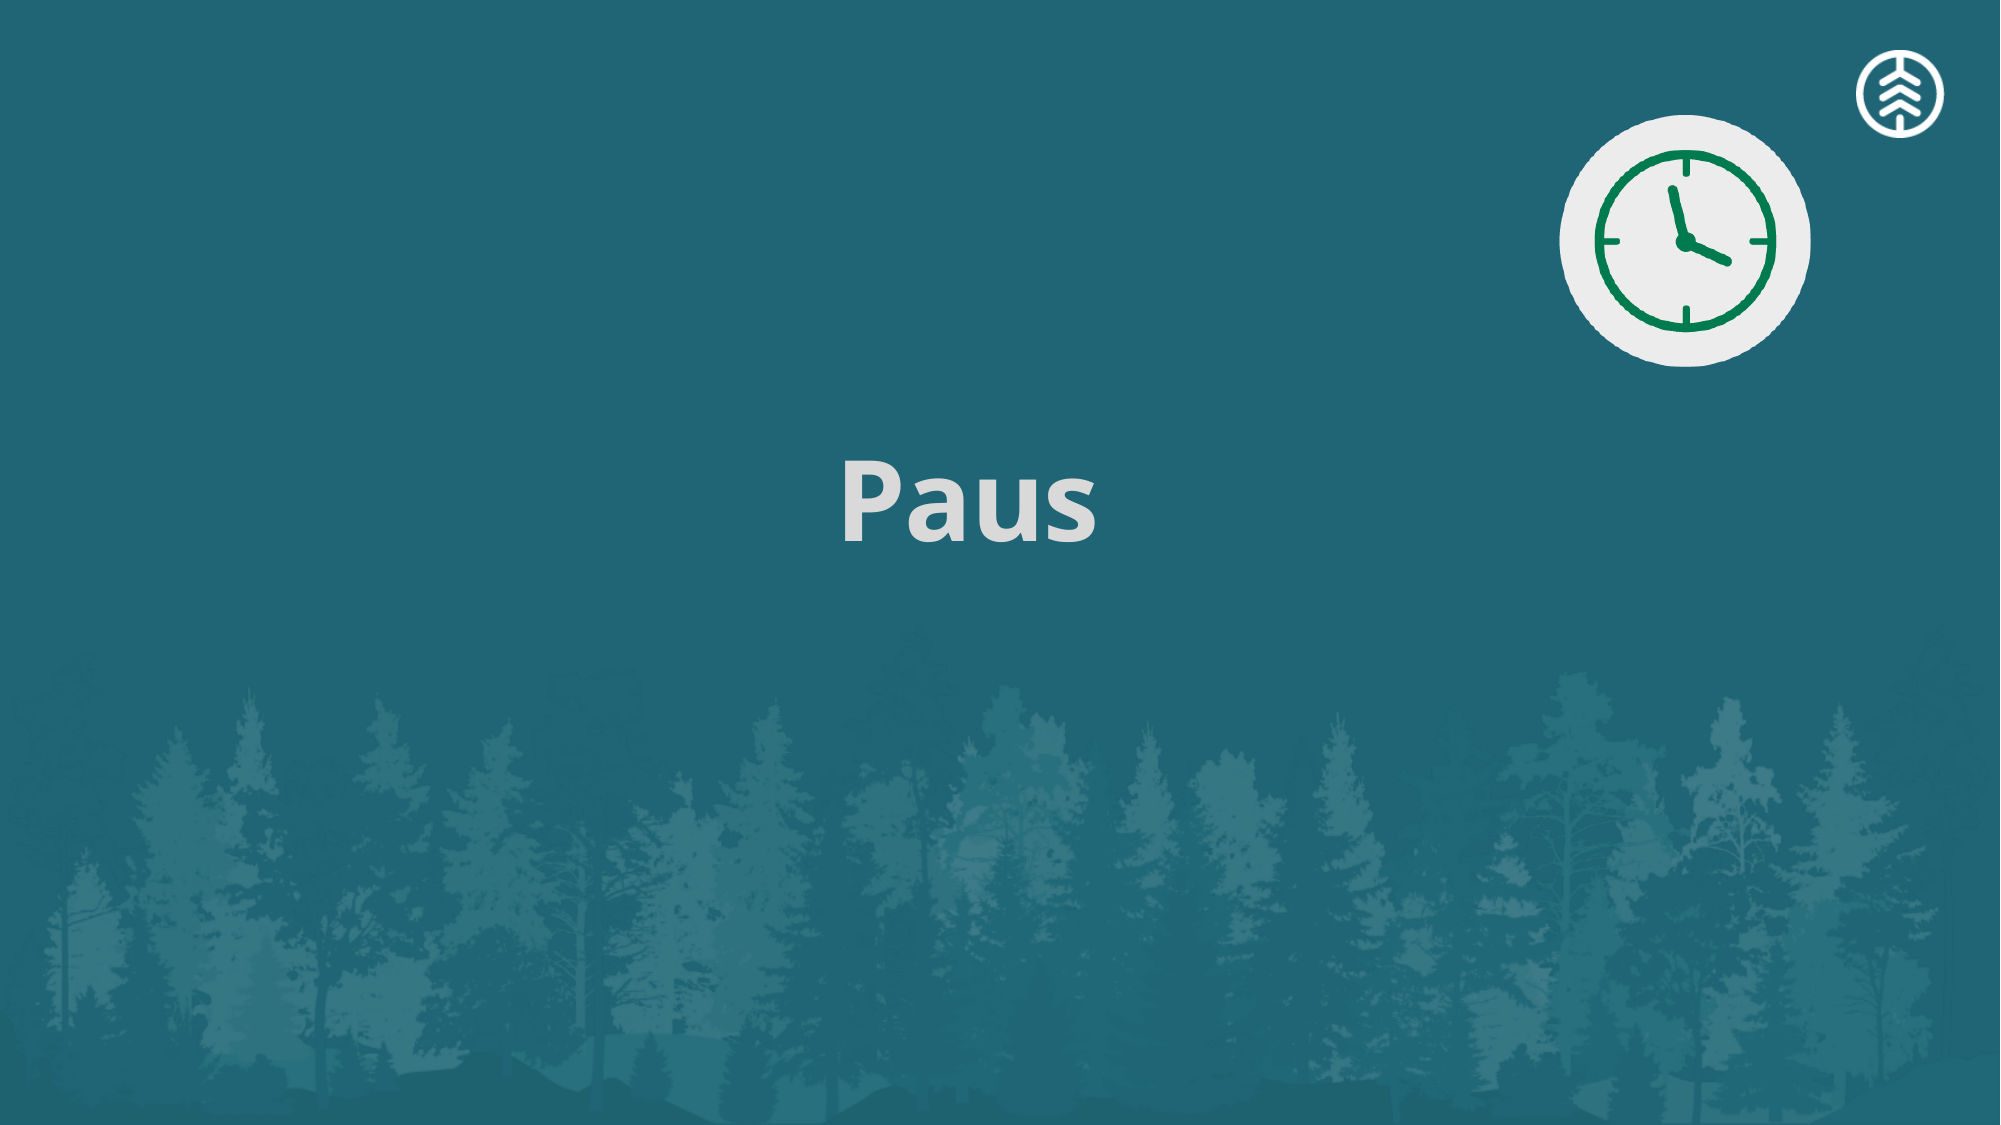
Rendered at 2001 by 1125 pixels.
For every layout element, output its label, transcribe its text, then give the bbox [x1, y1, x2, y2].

title Paus [53, 436, 1910, 655]
picture [1559, 115, 1811, 367]
picture [1856, 50, 1945, 138]
